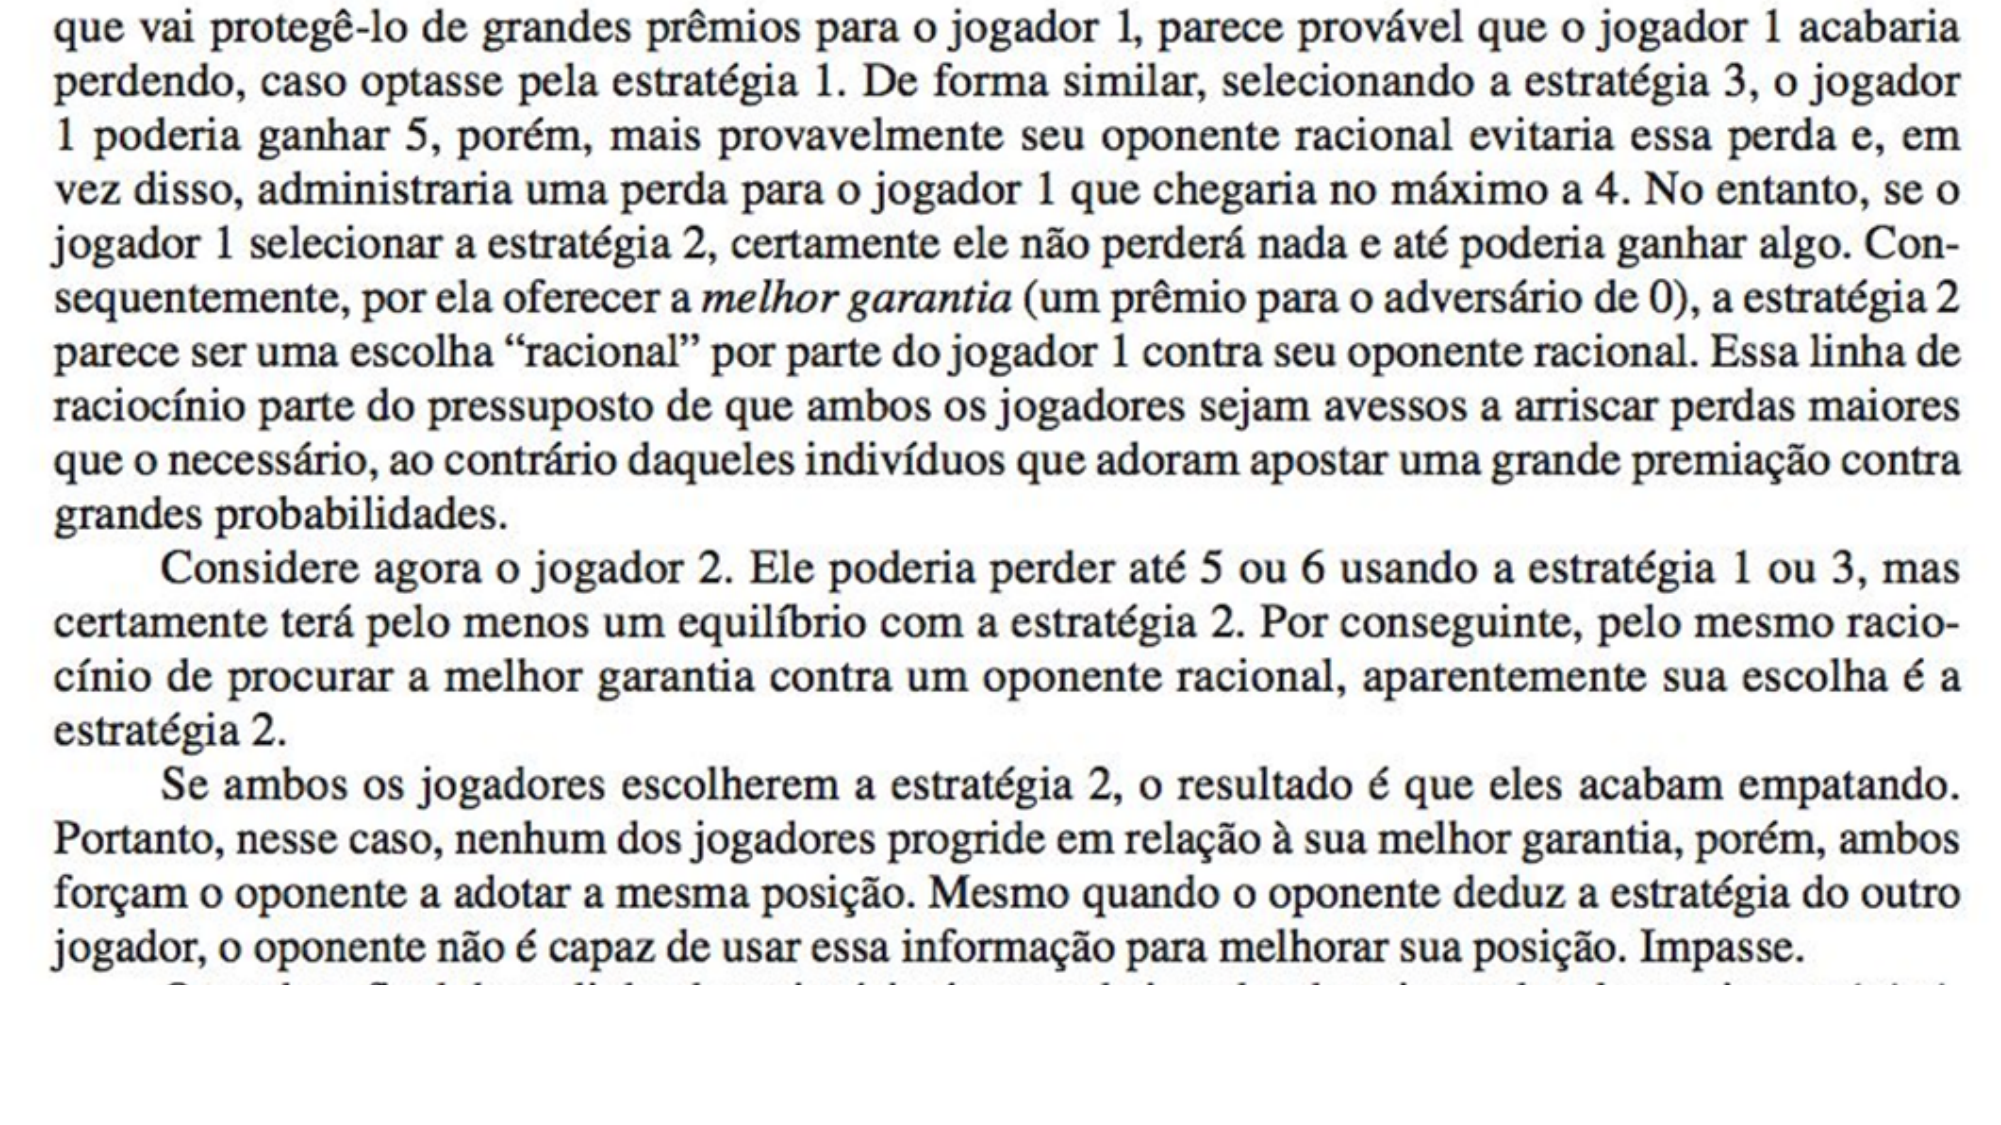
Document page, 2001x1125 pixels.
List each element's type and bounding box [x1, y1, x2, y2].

picture [0, 0, 2001, 985]
